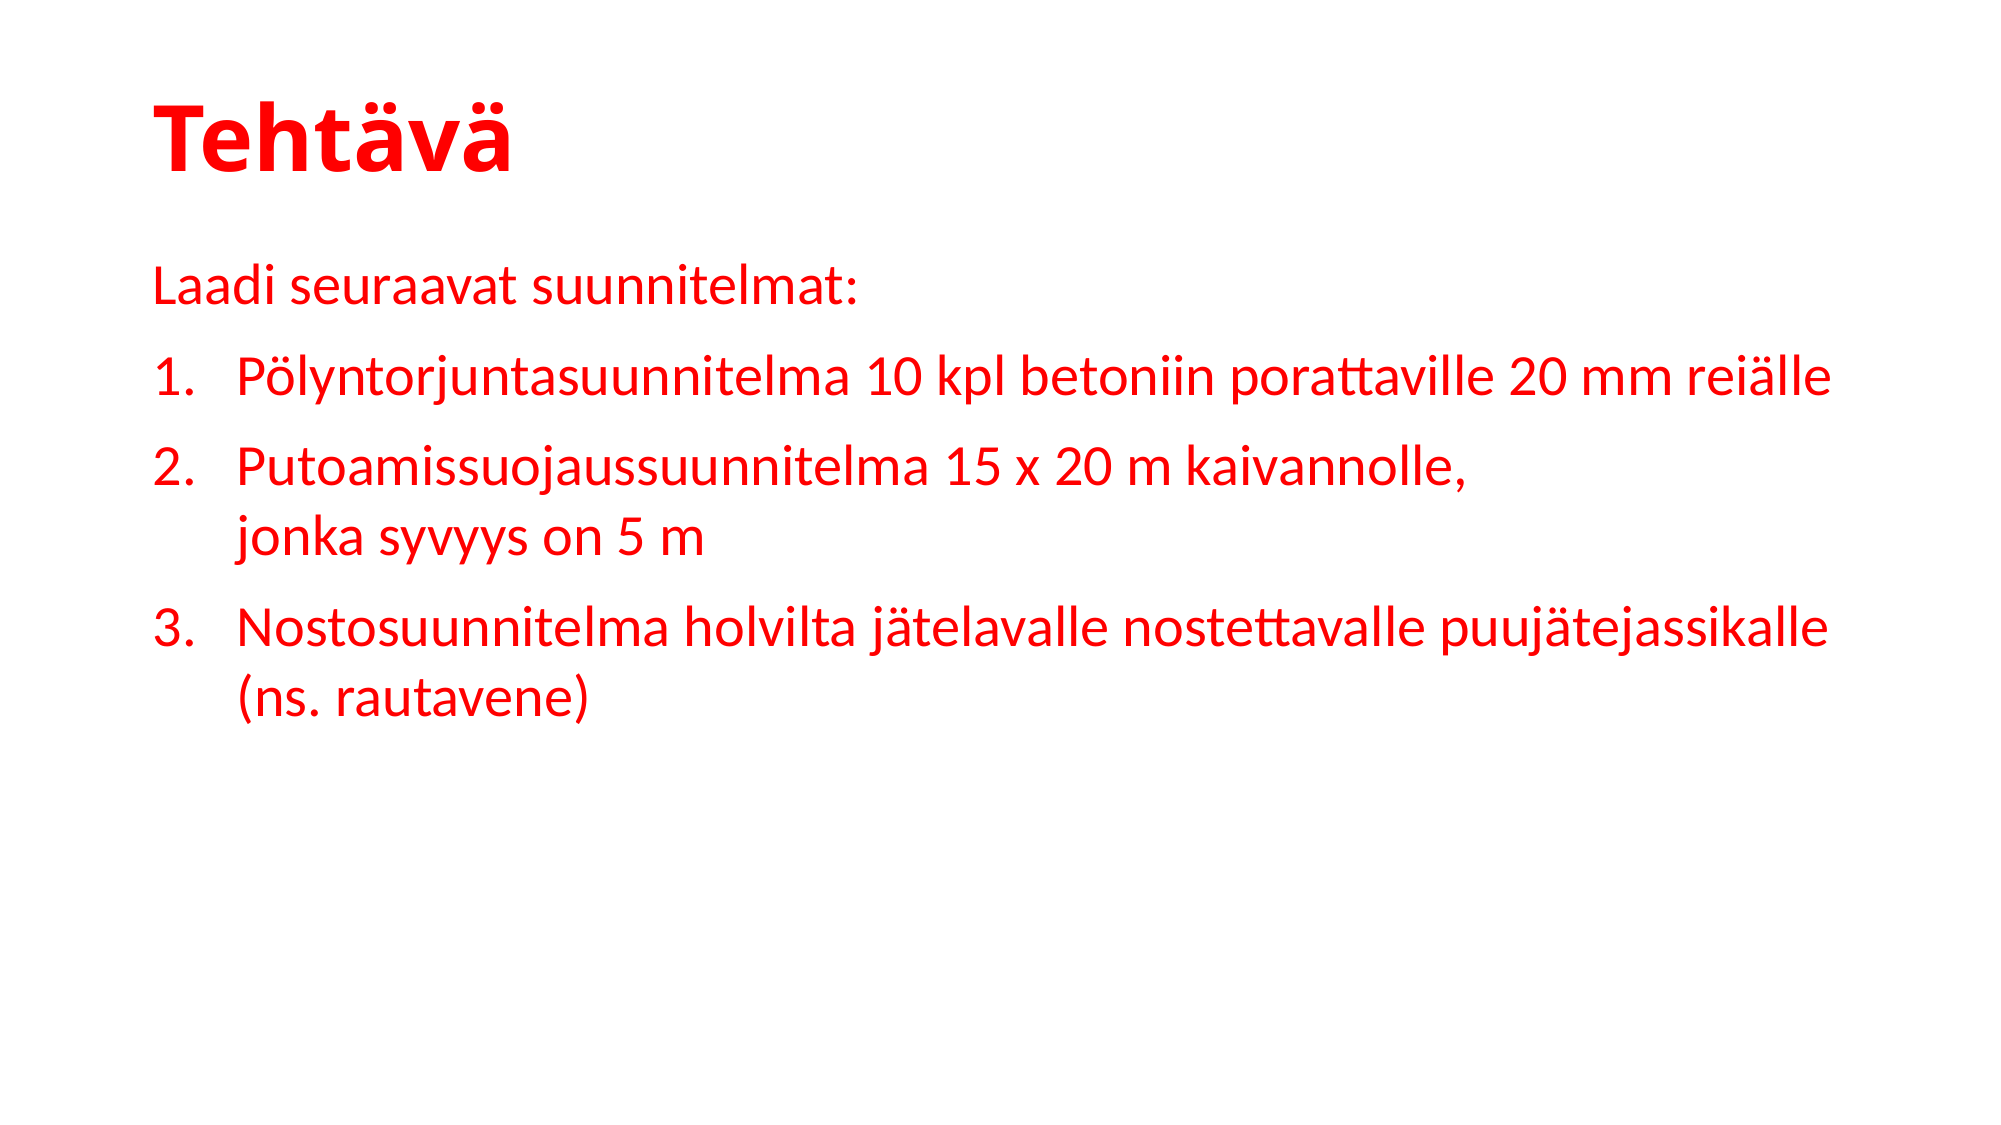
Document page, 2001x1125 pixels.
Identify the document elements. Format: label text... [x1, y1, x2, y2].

list Laadi seuraavat suunnitelmat: Pölyntorjuntasuunnitelma 10 kpl betoniin porattaville 20 mm reiälle Putoamissuojaussuunnitelma 15 x 20 m kaivannolle, jonka syvyys on 5 m Nostosuunnitelma holvilta jätelavalle nostettavalle puujätejassikalle (ns. rautavene) [137, 238, 1863, 921]
title Tehtävä [137, 59, 1863, 224]
